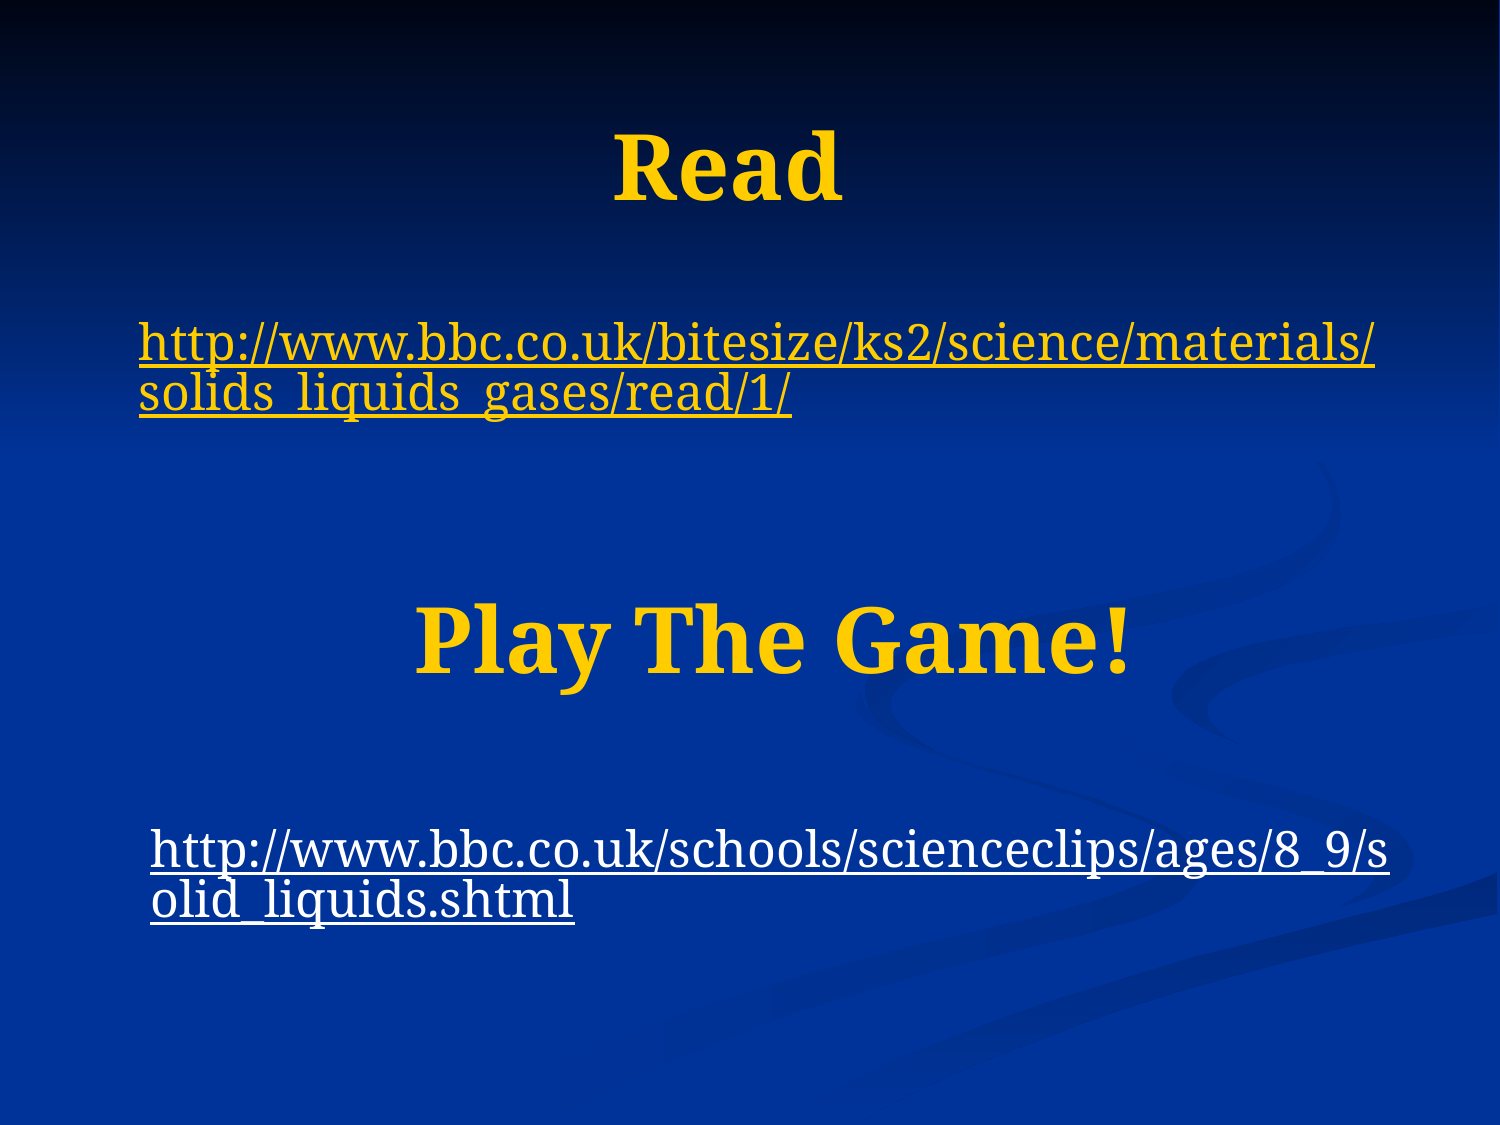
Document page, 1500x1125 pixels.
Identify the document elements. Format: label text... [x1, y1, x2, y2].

text_box Read [53, 101, 1404, 290]
text_box Play The Game! [100, 574, 1451, 762]
text_box [74, 262, 1425, 1005]
text_box http://www.bbc.co.uk/schools/scienceclips/ages/8_9/solid_liquids.shtml [135, 810, 1412, 954]
text_box http://www.bbc.co.uk/bitesize/ks2/science/materials/solids_liquids_gases/read/1/ [123, 302, 1400, 506]
